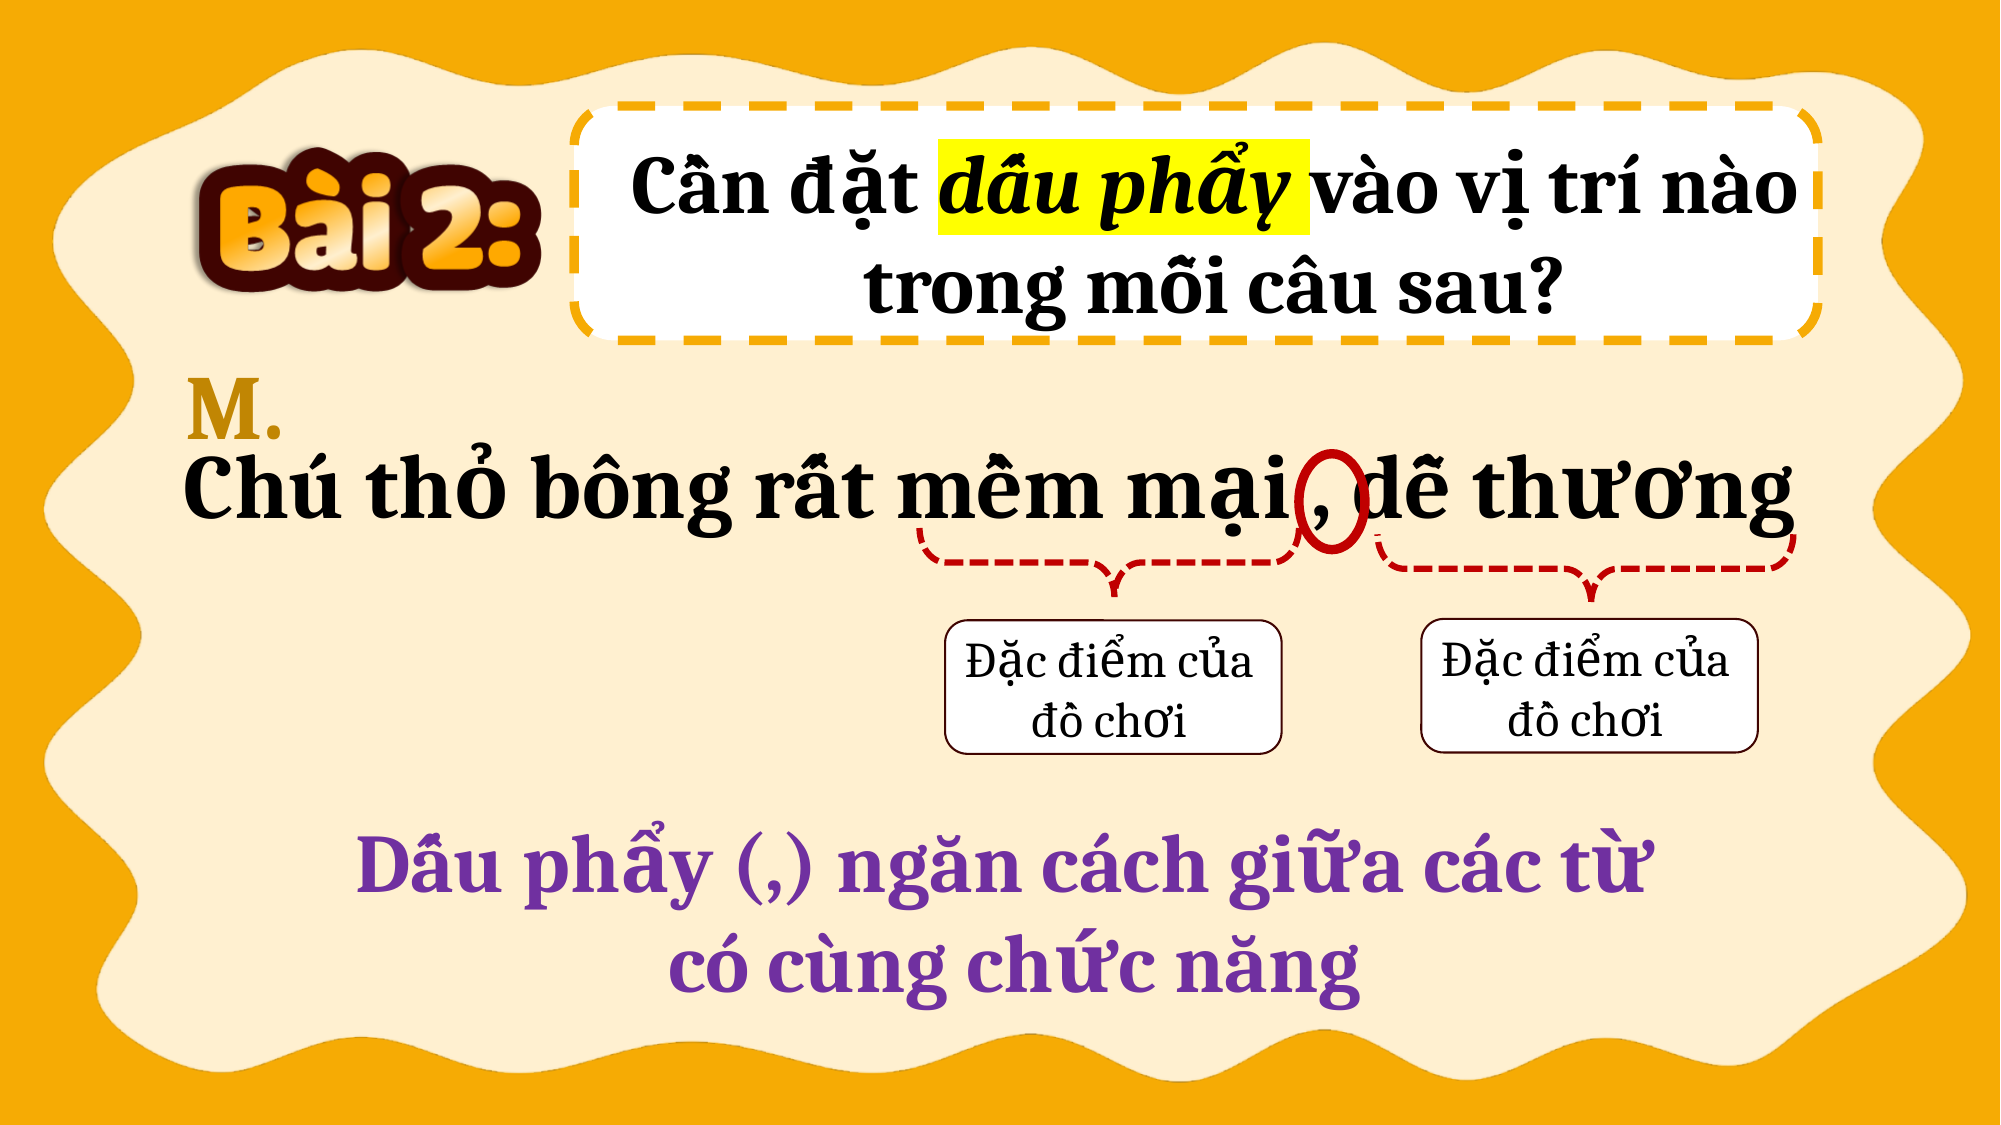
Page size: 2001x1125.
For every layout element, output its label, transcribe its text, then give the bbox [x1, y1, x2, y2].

text_box [918, 527, 1300, 598]
text_box [1376, 534, 1794, 604]
text_box M. [165, 340, 305, 465]
text_box [1297, 452, 1366, 551]
text_box Chú thỏ bông rất mềm mại , dễ thương [135, 419, 1865, 545]
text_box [574, 105, 1818, 341]
picture [0, 0, 2000, 1125]
text_box Dấu phẩy (,) ngăn cách giữa các từ có cùng chức năng [316, 801, 1713, 1017]
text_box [936, 620, 1282, 757]
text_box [1413, 618, 1758, 756]
